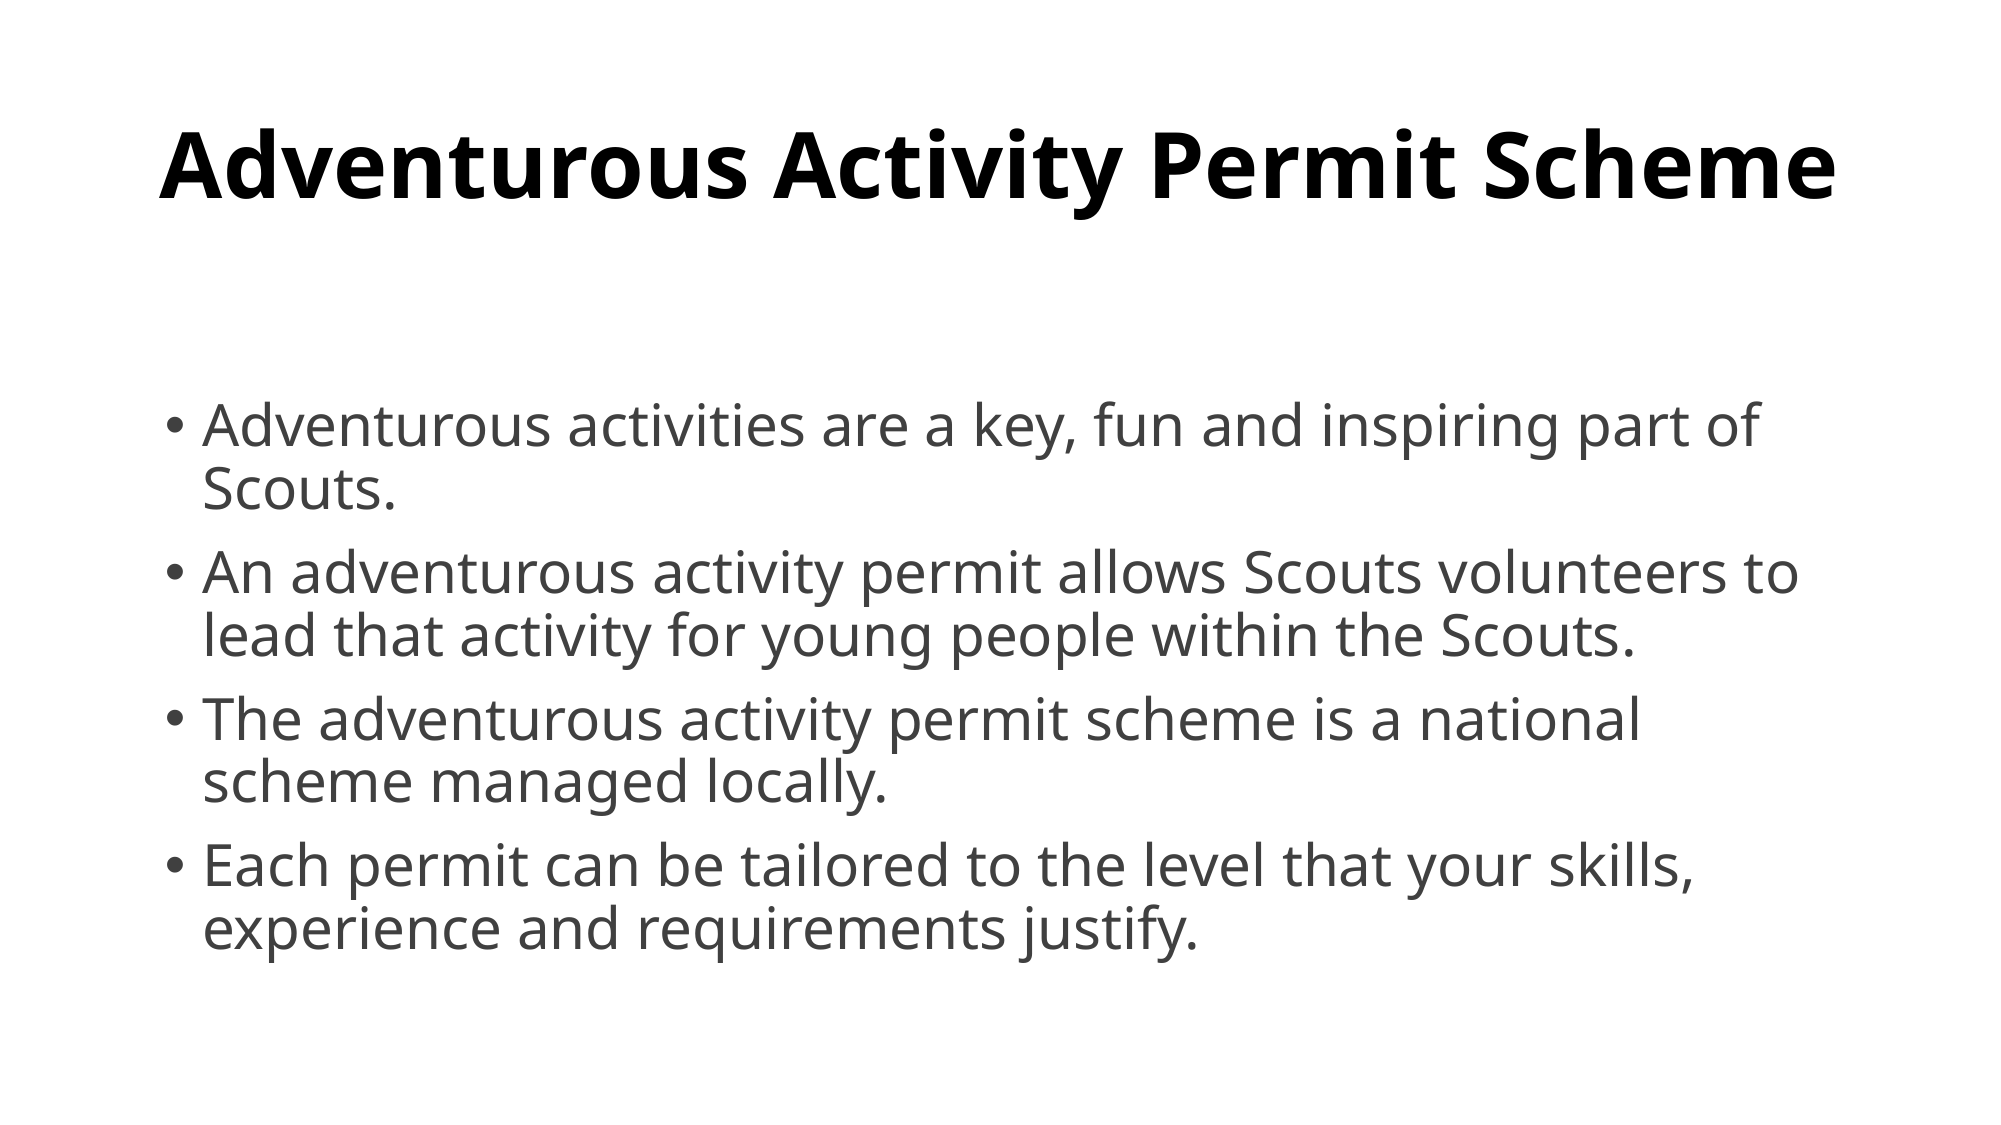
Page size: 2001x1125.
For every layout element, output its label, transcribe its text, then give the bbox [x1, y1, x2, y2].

title Adventurous Activity Permit Scheme [137, 59, 1863, 278]
list Adventurous activities are a key, fun and inspiring part of Scouts. An adventurous activity permit allows Scouts volunteers to lead that activity for young people within the Scouts. The adventurous activity permit scheme is a national scheme managed locally. Each permit can be tailored to the level that your skills, experience and requirements justify. [149, 389, 1875, 1004]
